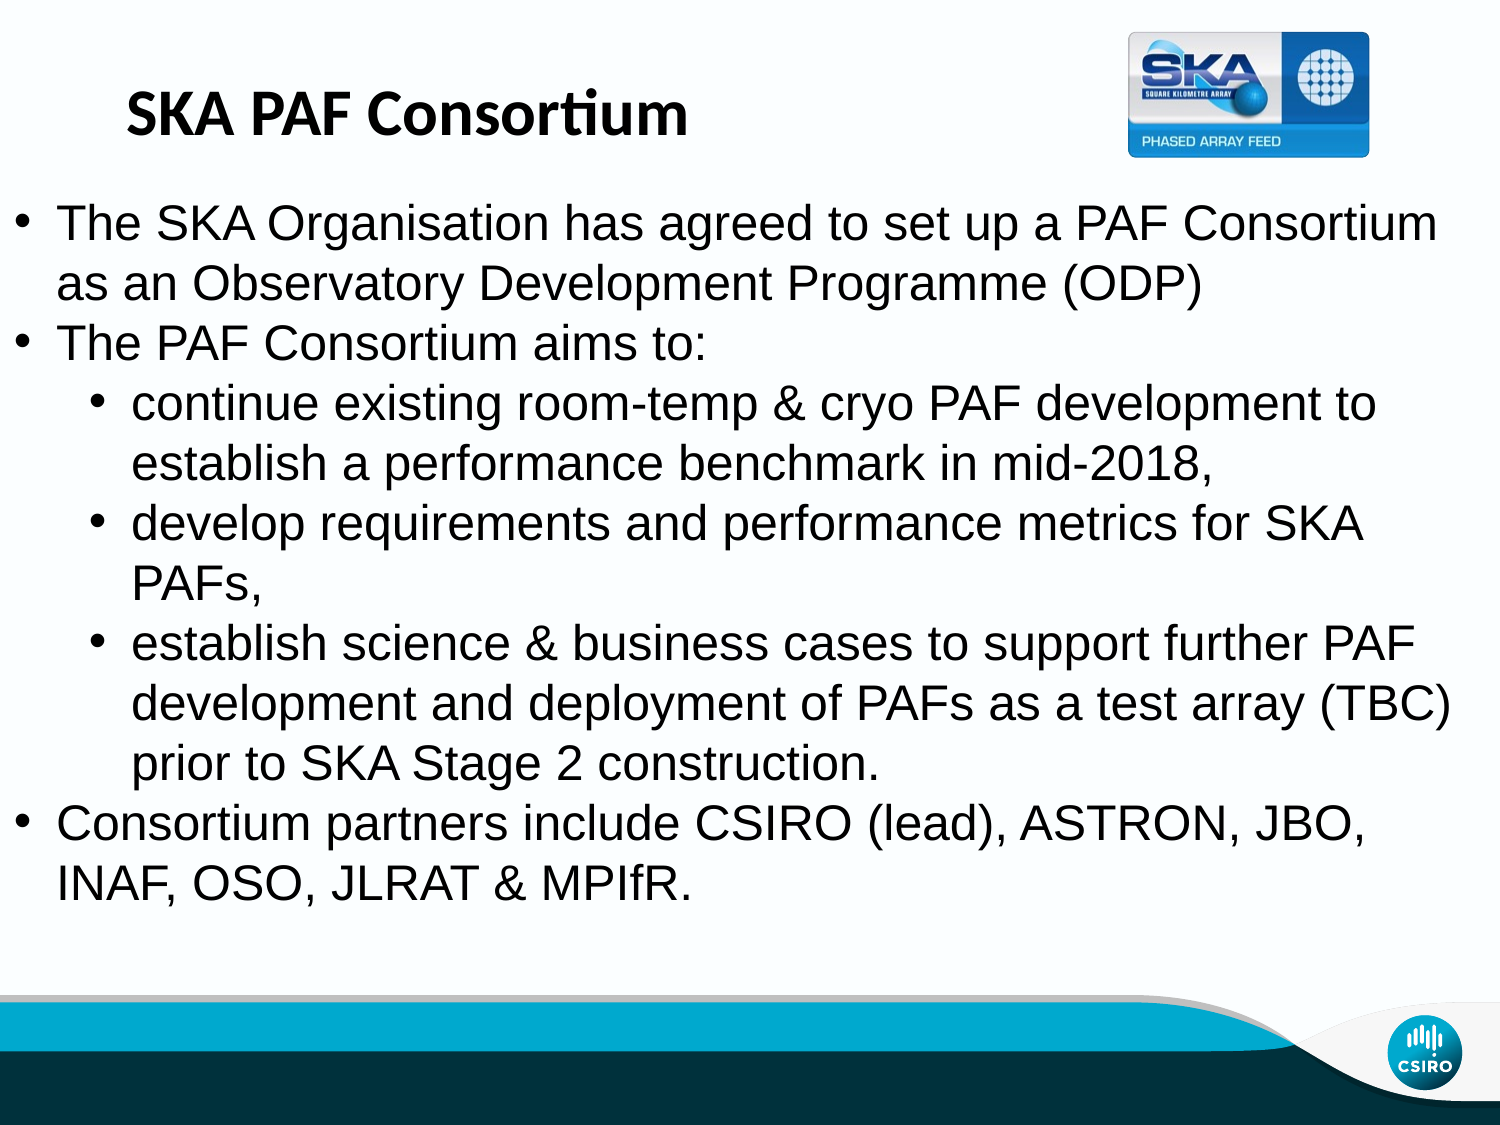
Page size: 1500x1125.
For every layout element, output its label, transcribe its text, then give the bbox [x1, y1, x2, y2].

text_box The SKA Organisation has agreed to set up a PAF Consortium as an Observatory Development Programme (ODP) The PAF Consortium aims to: continue existing room-temp & cryo PAF development to establish a performance benchmark in mid-2018, develop requirements and performance metrics for SKA PAFs, establish science & business cases to support further PAF development and deployment of PAFs as a test array (TBC) prior to SKA Stage 2 construction. Consortium partners include CSIRO (lead), ASTRON, JBO, INAF, OSO, JLRAT & MPIfR. [13, 190, 1500, 943]
text_box SKA PAF Consortium [112, 61, 1085, 157]
picture [1127, 31, 1370, 158]
